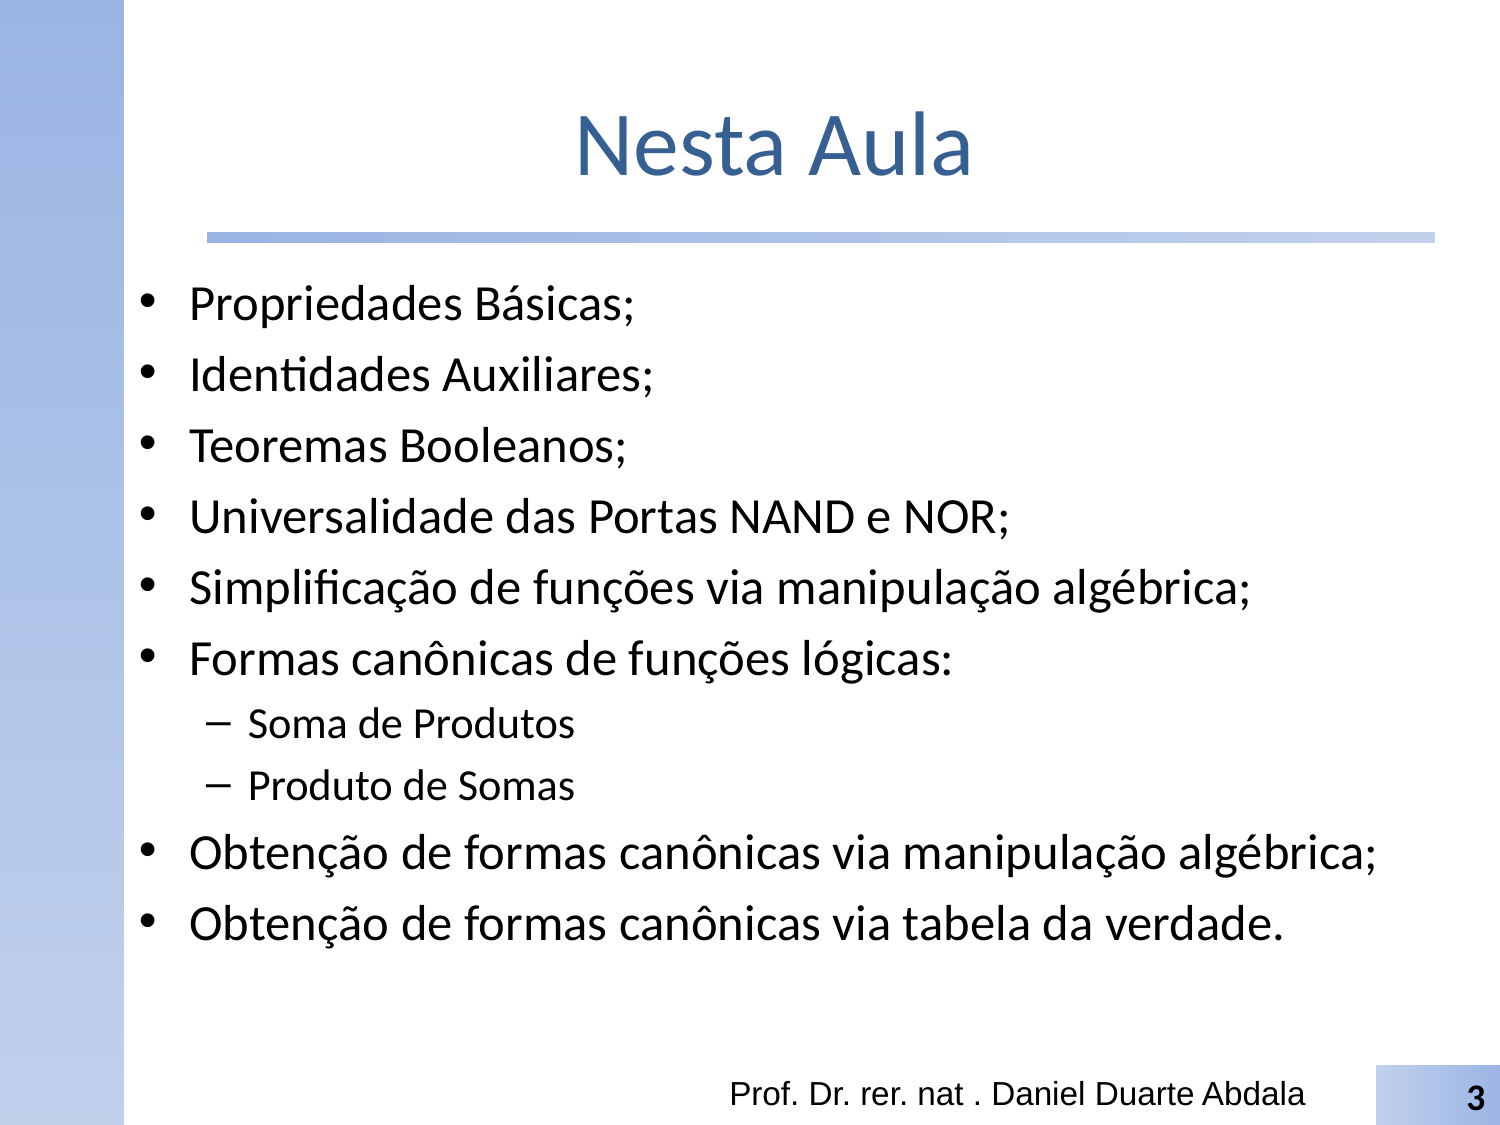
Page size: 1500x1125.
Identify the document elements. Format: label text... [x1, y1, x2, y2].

footer Prof. Dr. rer. nat . Daniel Duarte Abdala [714, 1065, 1344, 1125]
title Nesta Aula [123, 45, 1425, 233]
slide_number 3 [1376, 1065, 1500, 1125]
list Propriedades Básicas; Identidades Auxiliares; Teoremas Booleanos; Universalidade das Portas NAND e NOR; Simplificação de funções via manipulação algébrica; Formas canônicas de funções lógicas: Soma de Produtos Produto de Somas Obtenção de formas canônicas via manipulação algébrica; Obtenção de formas canônicas via tabela da verdade. [123, 262, 1425, 1005]
